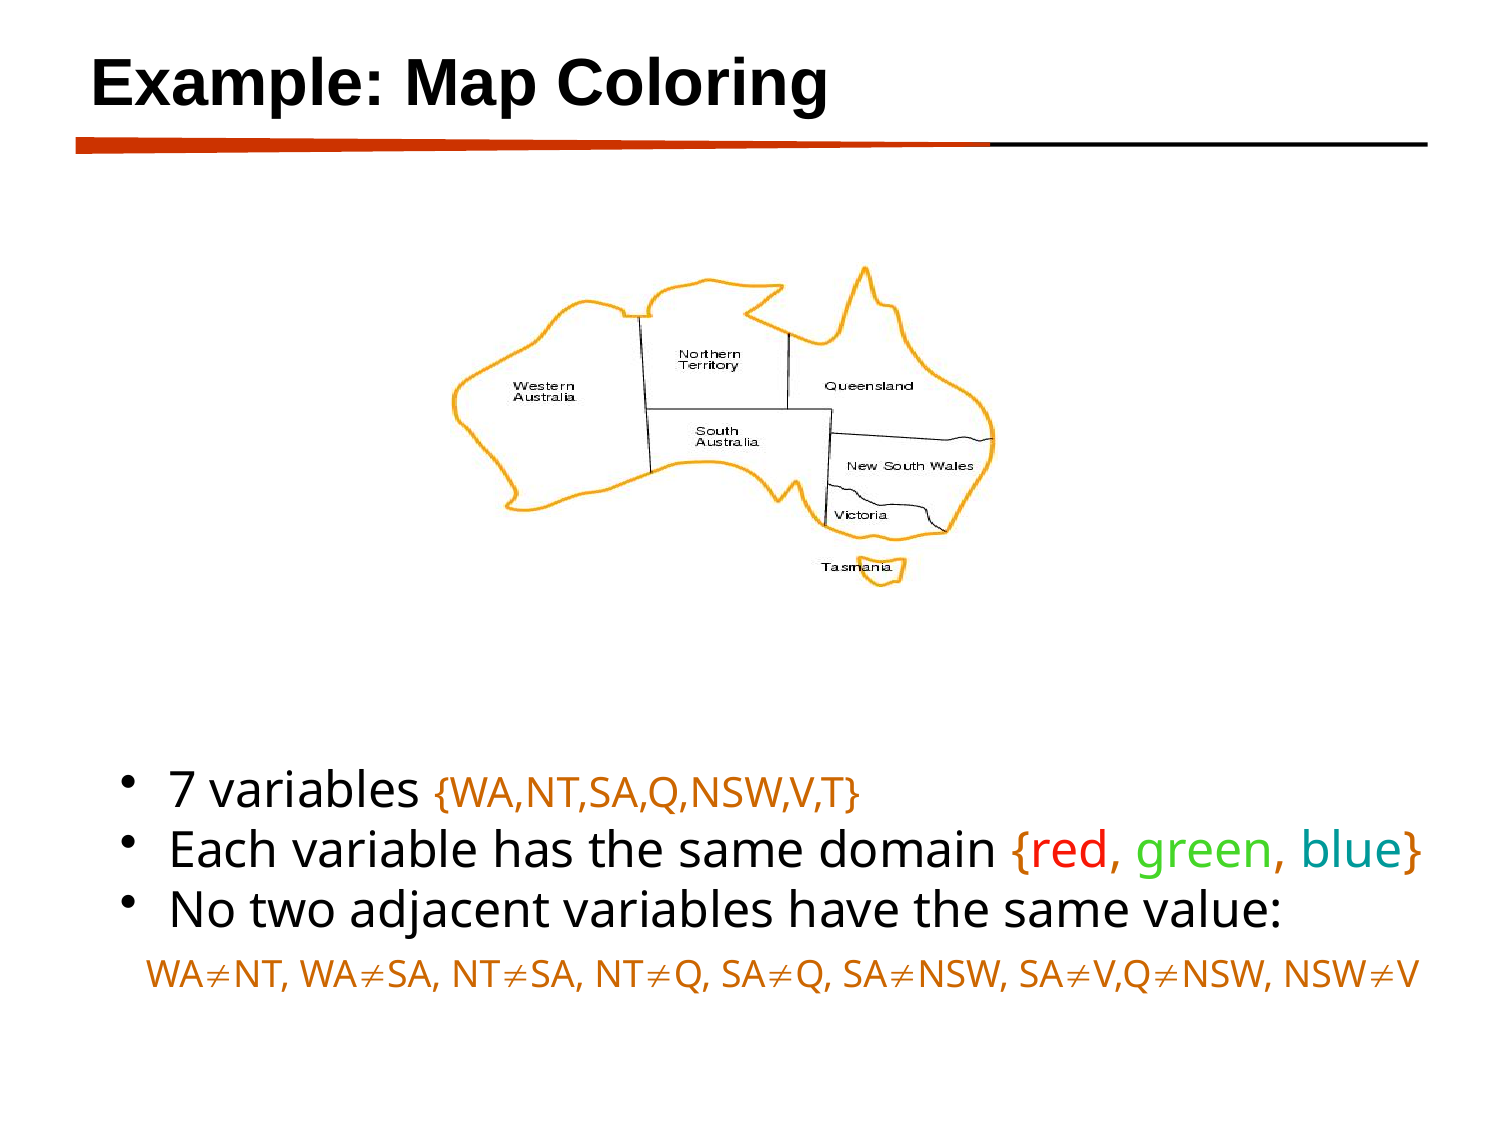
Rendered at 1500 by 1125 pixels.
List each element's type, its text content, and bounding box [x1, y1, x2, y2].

title Example: Map Coloring [74, 24, 1426, 133]
text_box 7 variables {WA,NT,SA,Q,NSW,V,T} Each variable has the same domain {red, green, blue} No two adjacent variables have the same value: WANT, WASA, NTSA, NTQ, SAQ, SANSW, SAV,QNSW, NSWV [105, 749, 1437, 1005]
picture [449, 262, 999, 588]
